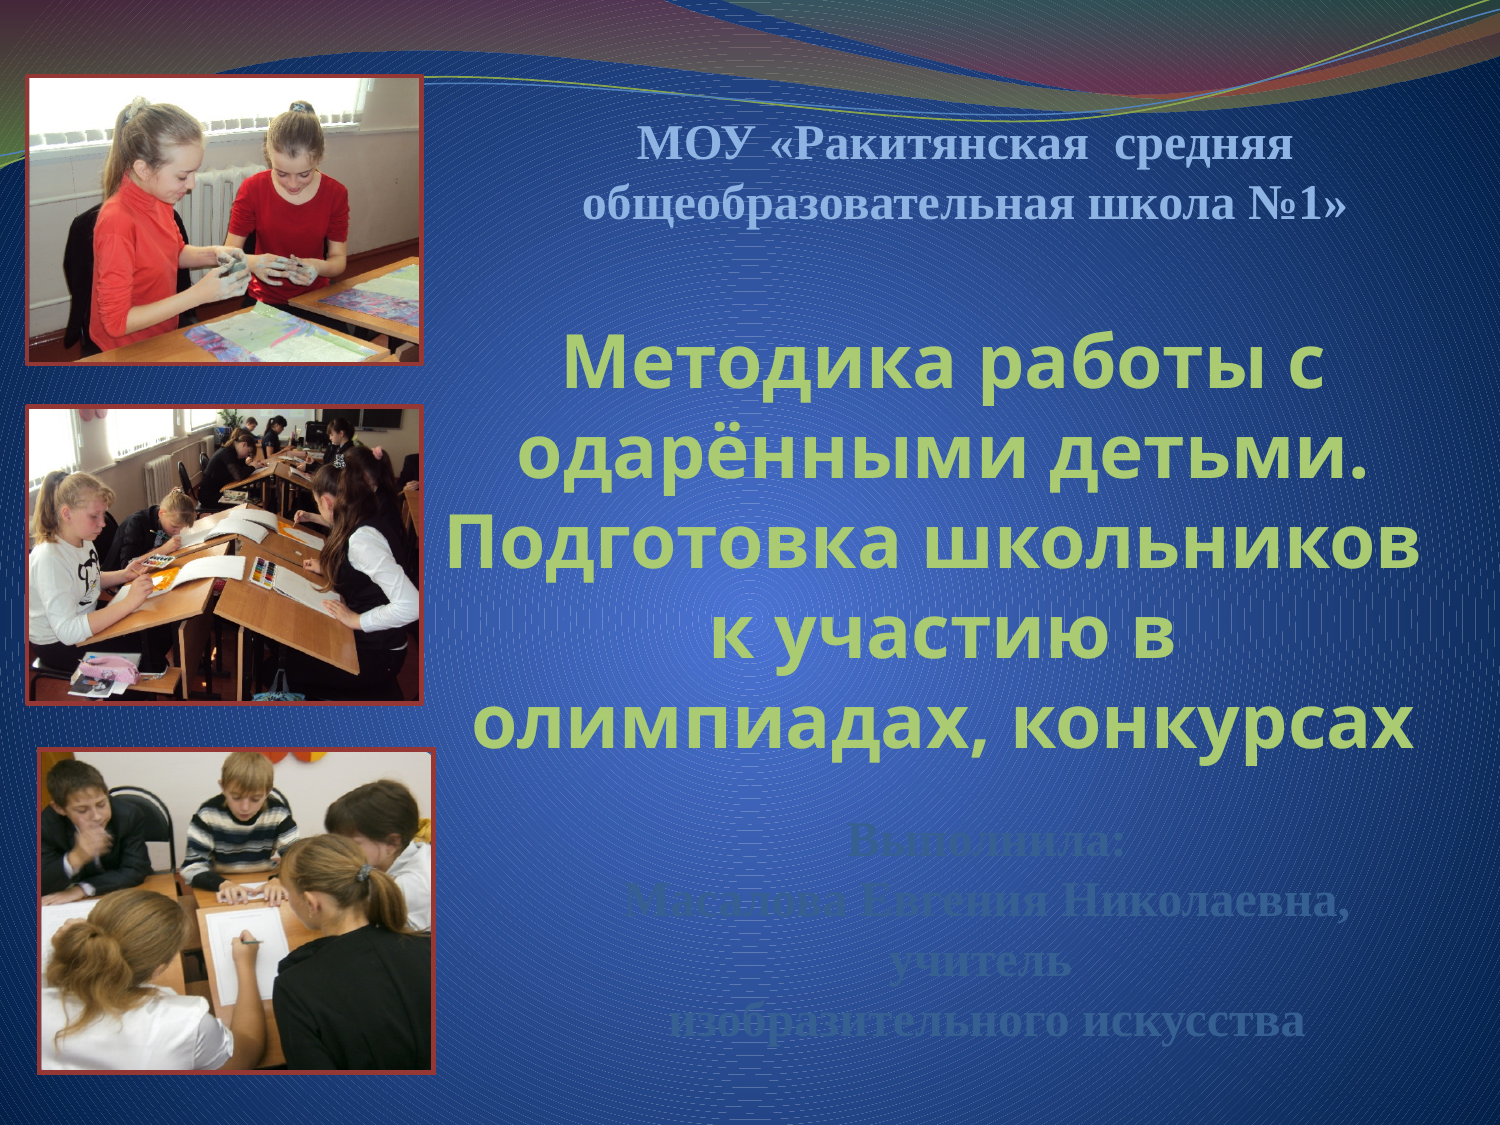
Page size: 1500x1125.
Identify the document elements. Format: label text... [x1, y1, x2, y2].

picture [29, 408, 420, 702]
picture [29, 77, 420, 362]
text_box МОУ «Ракитянская средняя общеобразовательная школа №1» [442, 101, 1500, 237]
subtitle Выполнила: Масалова Евгения Николаевна, учитель изобразительного искусства [525, 798, 1459, 1094]
picture [41, 751, 432, 1071]
title Методика работы с одарёнными детьми. Подготовка школьников к участию в олимпиадах, конкурсах [442, 314, 1447, 764]
